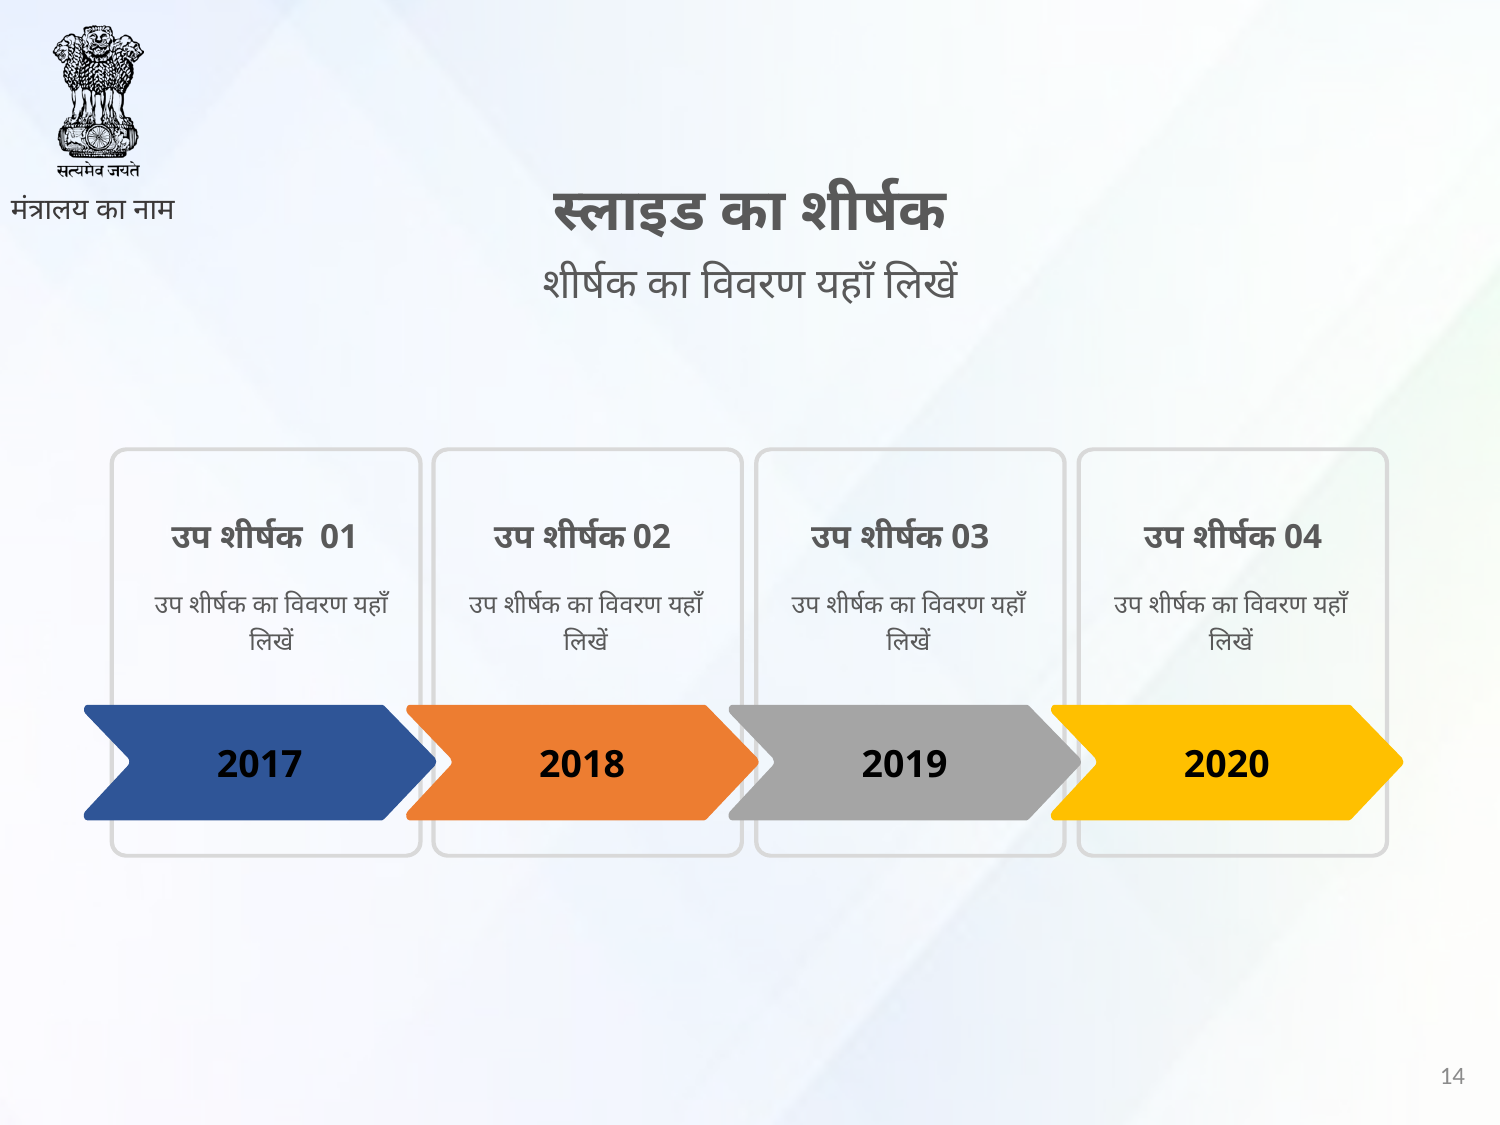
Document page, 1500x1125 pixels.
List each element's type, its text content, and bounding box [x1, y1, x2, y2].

list स्लाइड का शीर्षक [278, 172, 1222, 244]
text_box [109, 740, 114, 784]
text_box [406, 704, 759, 821]
list शीर्षक का विवरण यहाँ लिखें [219, 255, 1281, 350]
text_box उप शीर्षक 01 [123, 507, 407, 563]
text_box [431, 447, 744, 704]
text_box उप शीर्षक 04 [1091, 507, 1375, 563]
text_box [431, 821, 744, 858]
text_box उप शीर्षक का विवरण यहाँ लिखें [131, 580, 411, 658]
text_box [1076, 765, 1081, 784]
text_box उप शीर्षक 02 [446, 507, 719, 563]
text_box उप शीर्षक का विवरण यहाँ लिखें [453, 580, 719, 658]
text_box [1050, 704, 1404, 821]
text_box 2018 [520, 732, 645, 793]
text_box [418, 726, 423, 744]
text_box [1076, 447, 1390, 744]
text_box [431, 739, 436, 758]
text_box [754, 740, 759, 760]
text_box [83, 704, 437, 821]
text_box [739, 781, 744, 800]
text_box [754, 765, 759, 784]
text_box उप शीर्षक 03 [760, 507, 1040, 563]
text_box 2020 [1165, 732, 1289, 793]
text_box [739, 724, 744, 743]
text_box [754, 447, 1067, 704]
text_box [431, 766, 436, 785]
text_box [1076, 740, 1081, 758]
text_box [1062, 780, 1067, 799]
text_box [754, 821, 1067, 858]
text_box [1062, 725, 1067, 743]
text_box उप शीर्षक का विवरण यहाँ लिखें [775, 580, 1041, 658]
text_box 2017 [197, 732, 322, 793]
text_box [418, 780, 423, 799]
text_box [1076, 780, 1390, 858]
slide_number 14 [1142, 1044, 1481, 1105]
text_box 2019 [842, 732, 967, 793]
text_box [109, 821, 423, 858]
text_box [728, 704, 1081, 821]
picture [51, 23, 144, 179]
text_box [109, 447, 423, 704]
text_box उप शीर्षक का विवरण यहाँ लिखें [1098, 580, 1364, 658]
